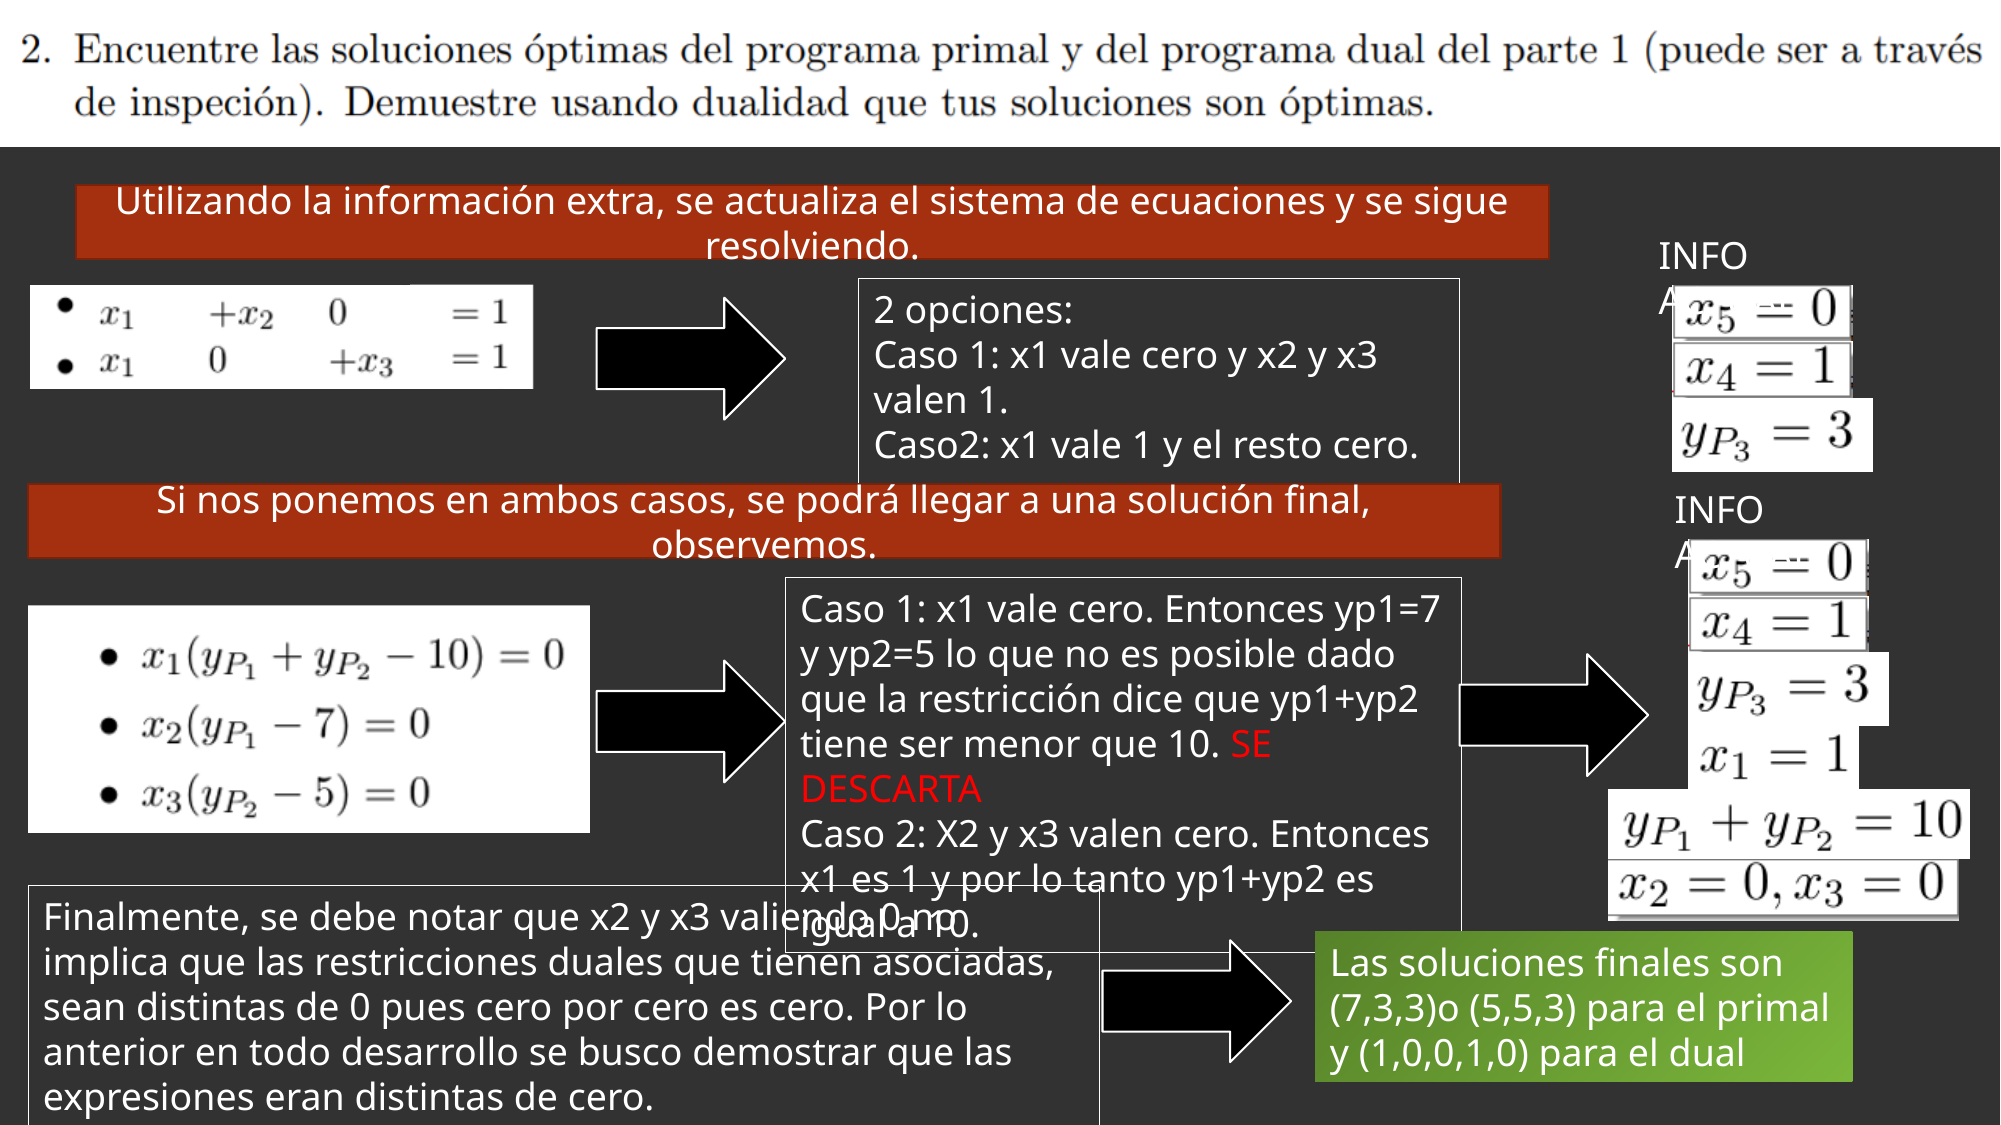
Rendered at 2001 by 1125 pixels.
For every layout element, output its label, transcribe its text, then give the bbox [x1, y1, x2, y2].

text_box [595, 296, 786, 421]
text_box Caso 1: x1 vale cero. Entonces yp1=7 y yp2=5 lo que no es posible dado que la restricción dice que yp1+yp2 tiene ser menor que 10. SE DESCARTA Caso 2: X2 y x3 valen cero. Entonces x1 es 1 y por lo tanto yp1+yp2 es igual a 10. [785, 577, 1462, 953]
picture [30, 285, 87, 390]
picture [0, 0, 2000, 147]
text_box Utilizando la información extra, se actualiza el sistema de ecuaciones y se sigue resolviendo. [75, 184, 1550, 260]
picture [1672, 285, 1874, 472]
text_box Si nos ponemos en ambos casos, se podrá llegar a una solución final, observemos. [27, 483, 1502, 559]
text_box Finalmente, se debe notar que x2 y x3 valiendo 0 no implica que las restricciones duales que tienen asociadas, sean distintas de 0 pues cero por cero es cero. Por lo anterior en todo desarrollo se busco demostrar que las expresiones eran distintas de cero. [28, 885, 1100, 1125]
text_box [89, 282, 535, 389]
text_box INFO ACTUAL [1659, 478, 1918, 584]
text_box 2 opciones: Caso 1: x1 vale cero y x2 y x3 valen 1. Caso2: x1 vale 1 y el resto cero. [858, 278, 1460, 483]
text_box [1101, 939, 1292, 1064]
text_box [596, 659, 785, 784]
text_box INFO ACTUAL [1643, 224, 1902, 330]
picture [1608, 539, 1970, 921]
text_box Las soluciones finales son (7,3,3)o (5,5,3) para el primal y (1,0,0,1,0) para el dual [1315, 931, 1853, 1082]
text_box [1458, 653, 1649, 777]
picture [27, 603, 590, 833]
